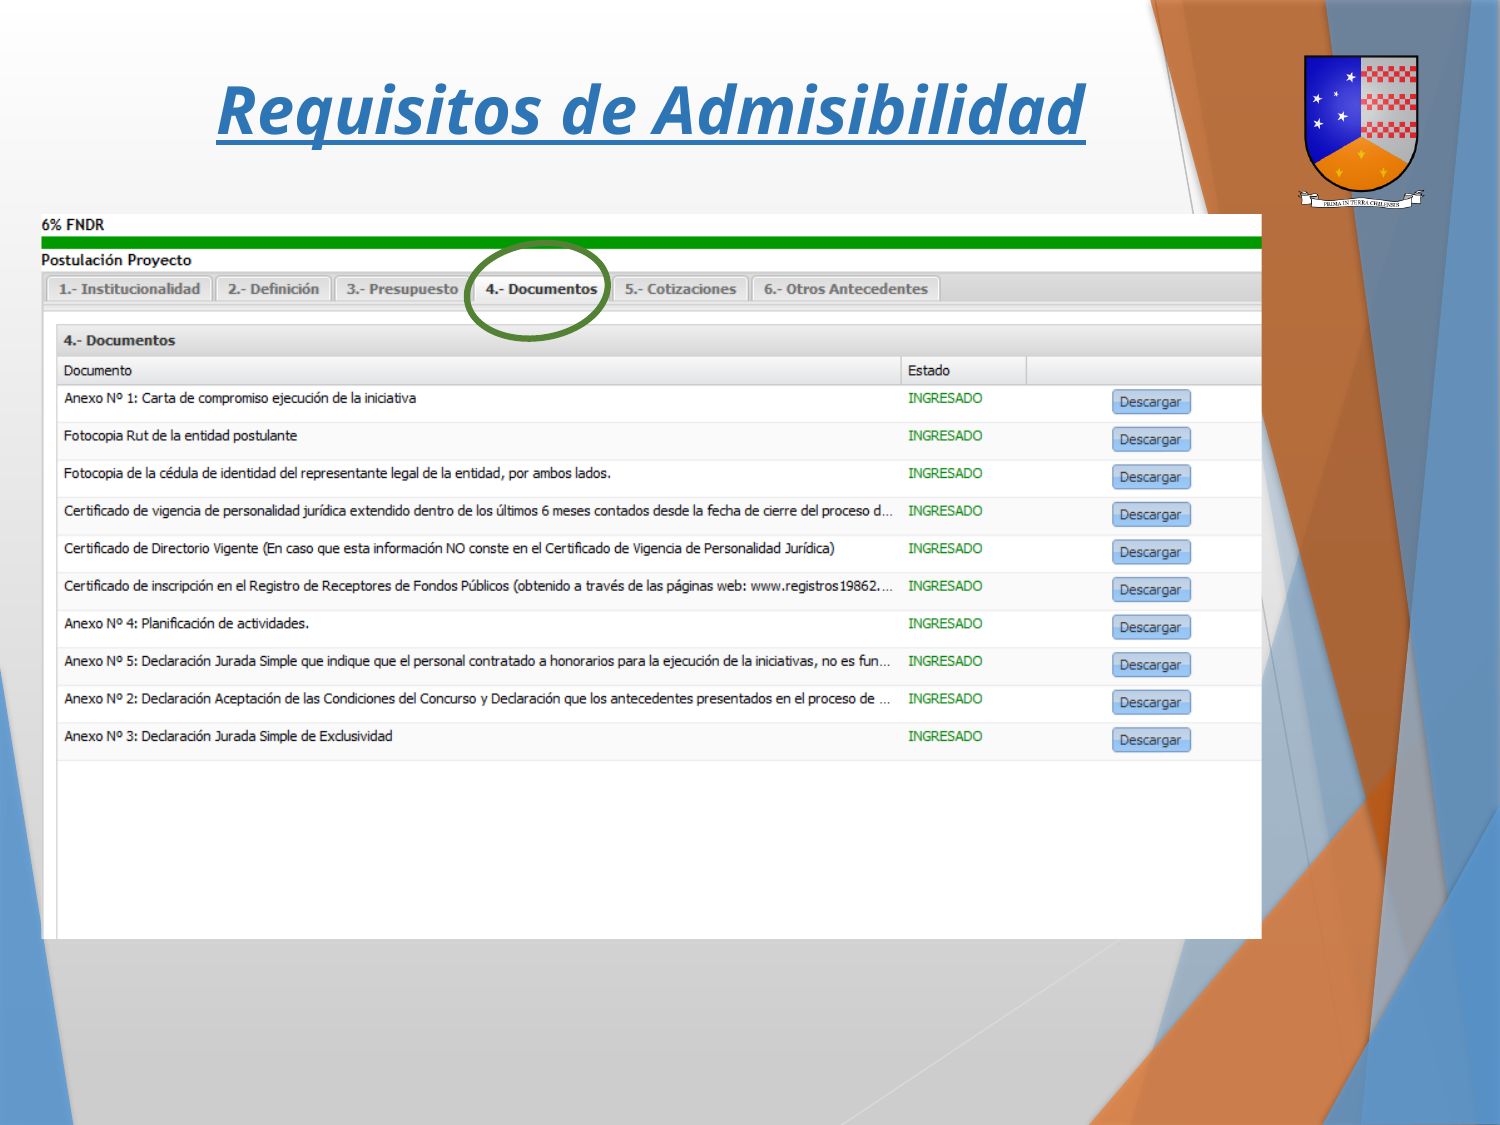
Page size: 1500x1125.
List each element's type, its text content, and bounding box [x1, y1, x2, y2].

text_box Requisitos de Admisibilidad [190, 60, 1113, 156]
picture [40, 213, 1263, 939]
picture [1292, 51, 1430, 215]
